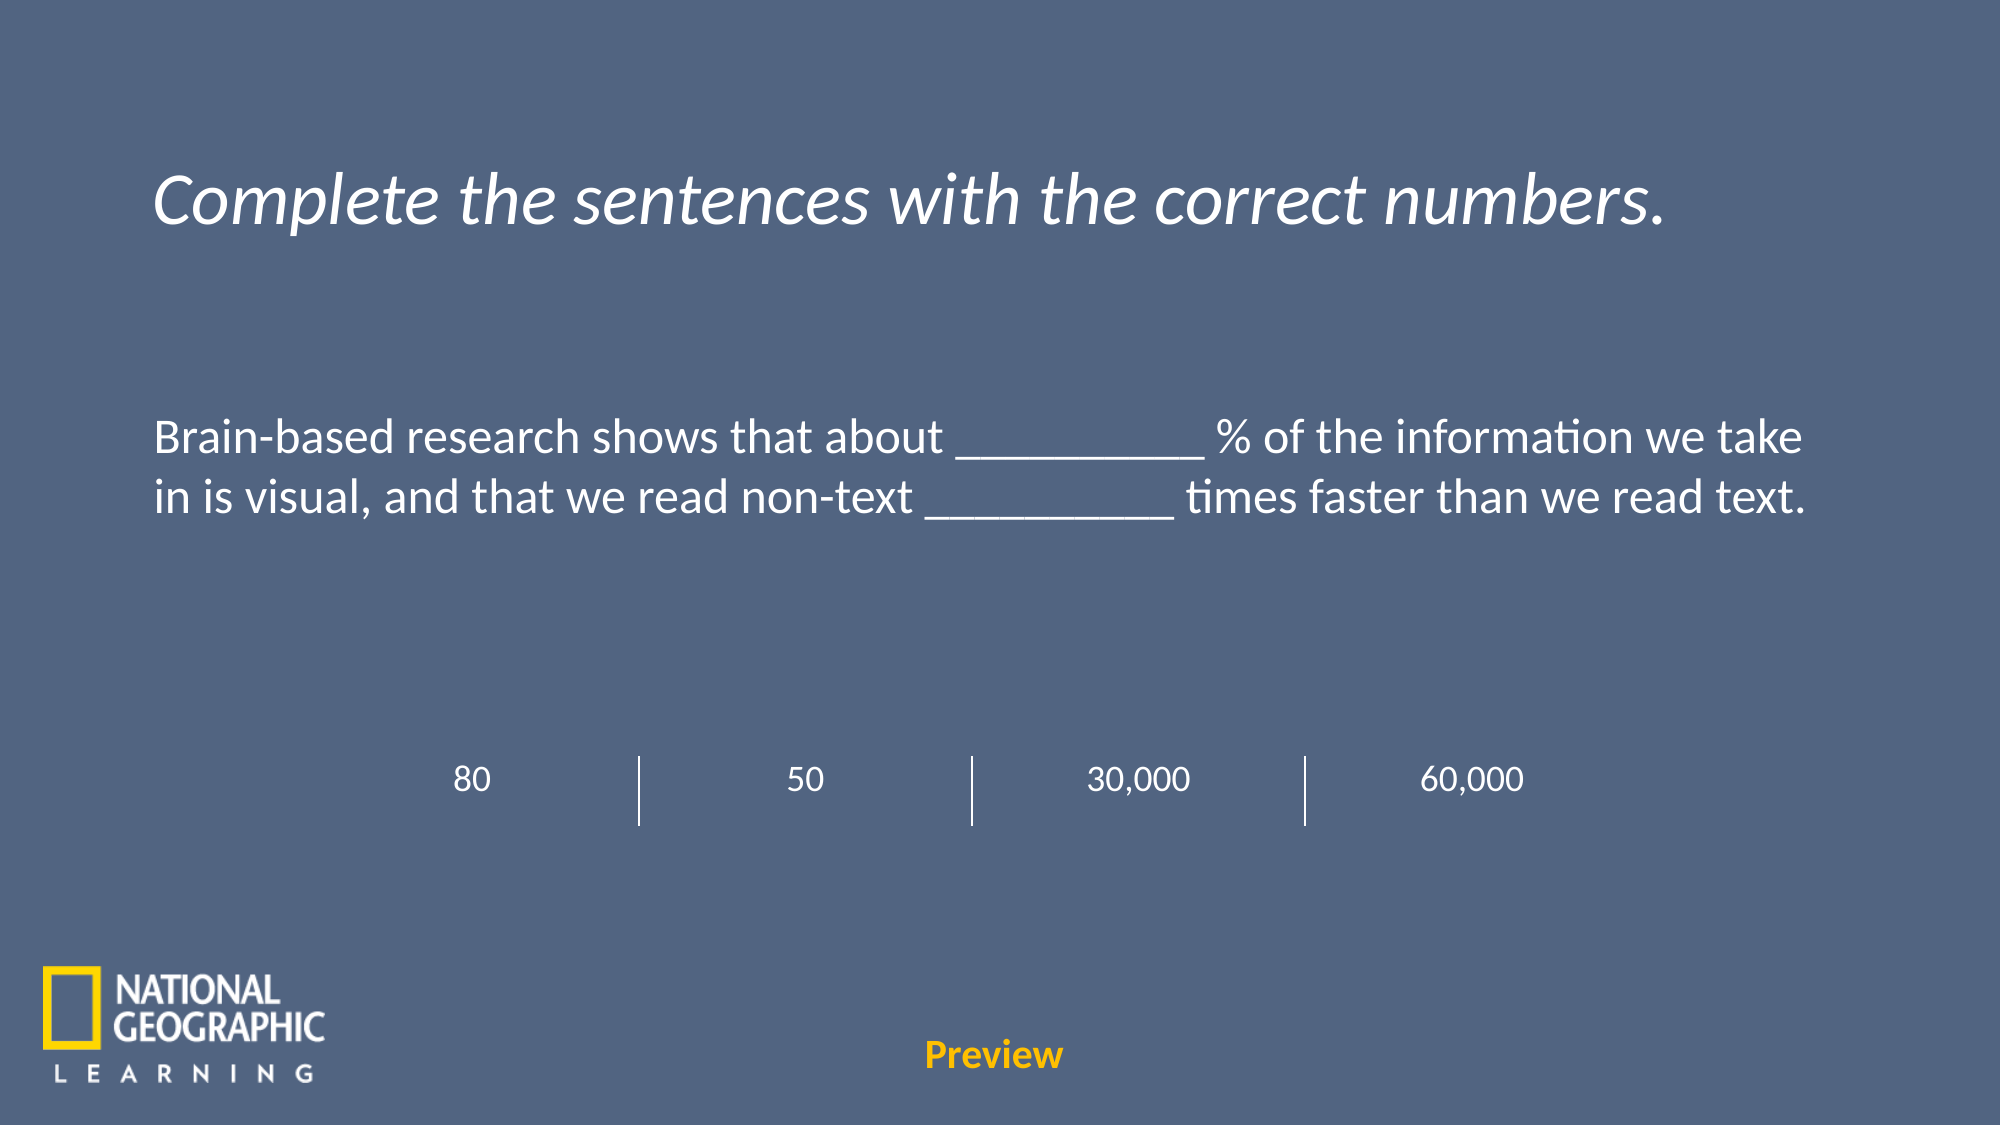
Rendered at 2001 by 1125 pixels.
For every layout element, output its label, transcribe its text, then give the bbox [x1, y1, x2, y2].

table_header 80 [305, 756, 638, 826]
table_header 60,000 [1306, 756, 1639, 826]
picture [43, 966, 325, 1083]
table_header 50 [640, 756, 971, 826]
text_box Brain-based research shows that about __________ % of the information we take in is visual, and that we read non-text __________ times faster than we read text. [138, 396, 1863, 532]
list Complete the sentences with the correct numbers. [137, 160, 1863, 300]
table_header 30,000 [973, 756, 1304, 826]
